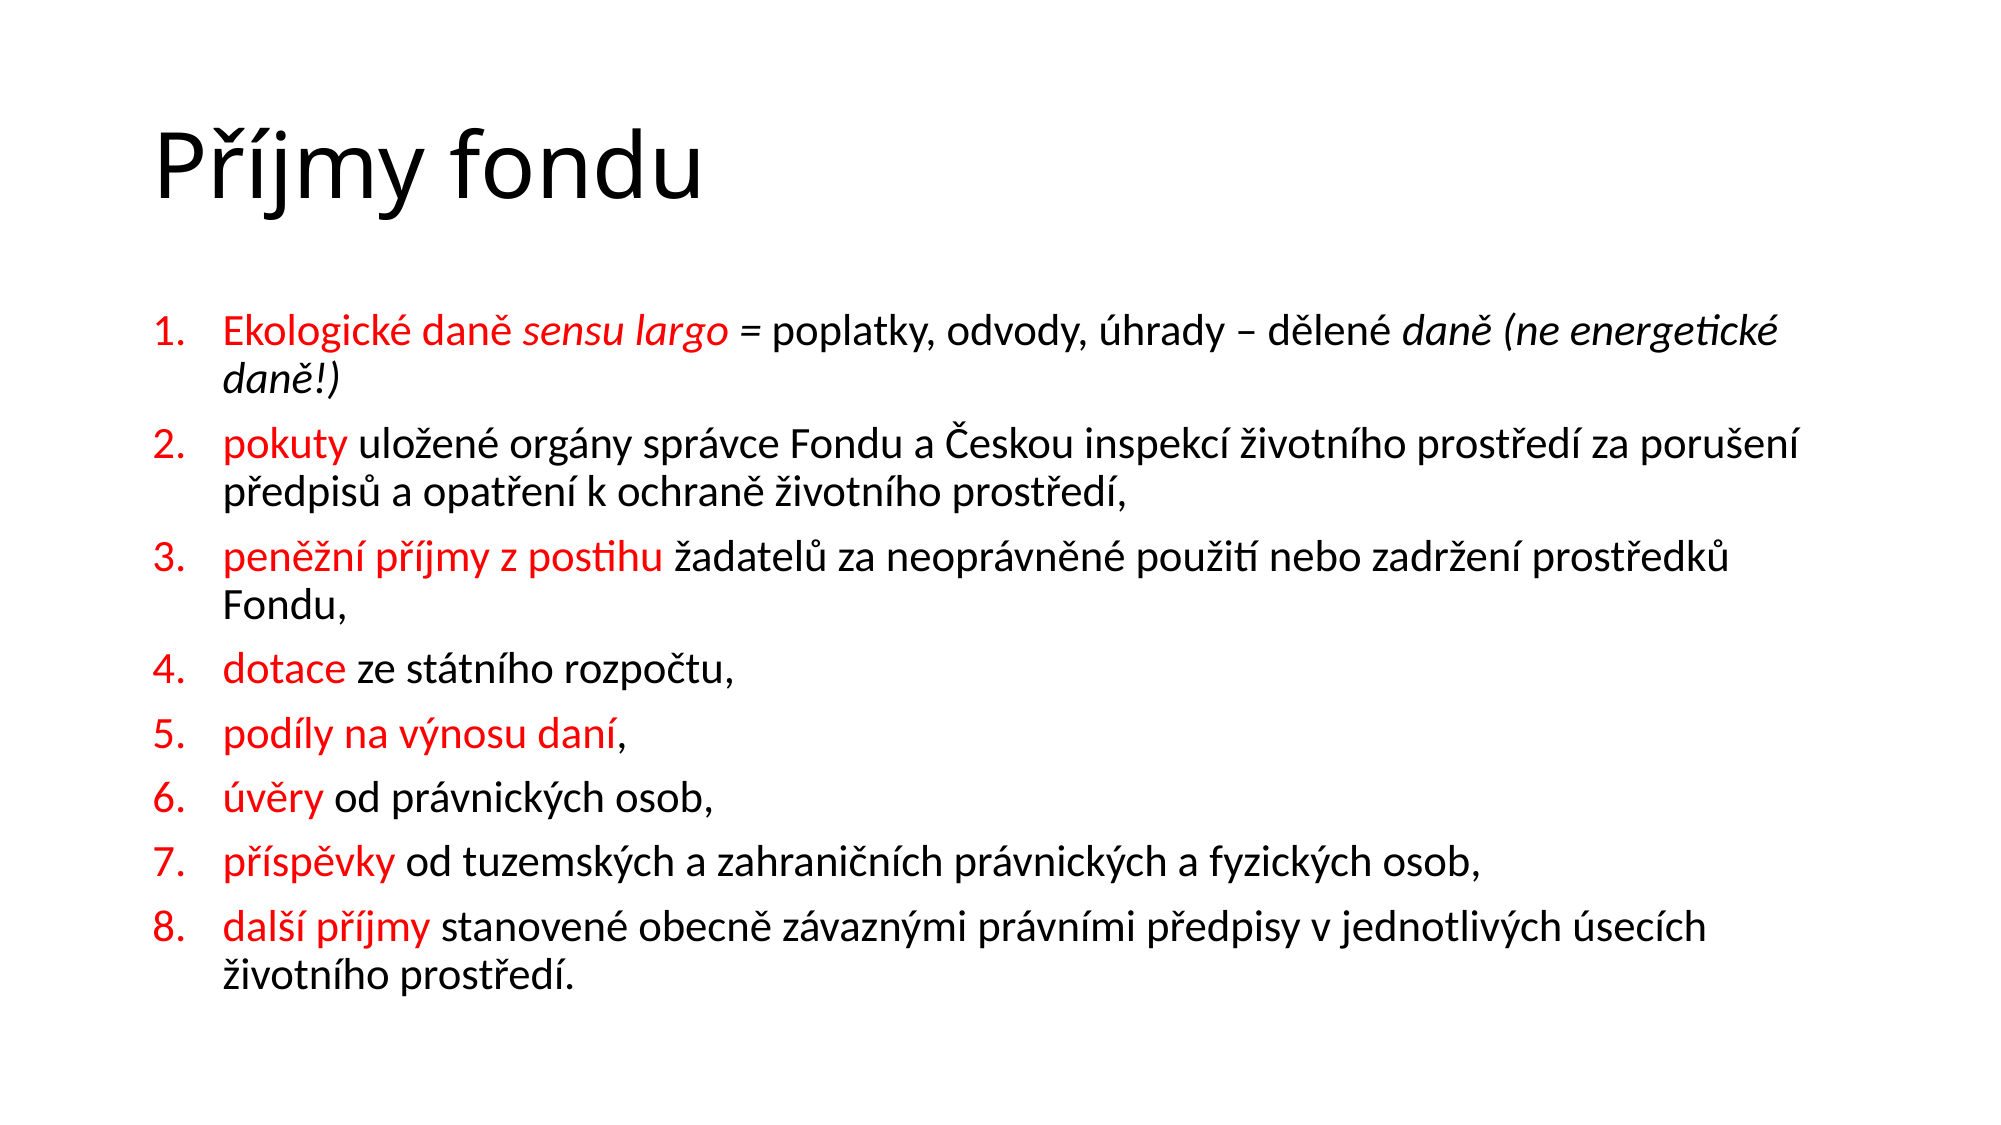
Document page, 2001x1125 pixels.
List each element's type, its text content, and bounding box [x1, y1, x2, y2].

title Příjmy fondu [137, 59, 1863, 278]
list Ekologické daně sensu largo = poplatky, odvody, úhrady – dělené daně (ne energetické daně!) pokuty uložené orgány správce Fondu a Českou inspekcí životního prostředí za porušení předpisů a opatření k ochraně životního prostředí, peněžní příjmy z postihu žadatelů za neoprávněné použití nebo zadržení prostředků Fondu, dotace ze státního rozpočtu, podíly na výnosu daní, úvěry od právnických osob, příspěvky od tuzemských a zahraničních právnických a fyzických osob, další příjmy stanovené obecně závaznými právními předpisy v jednotlivých úsecích životního prostředí. [137, 299, 1863, 1014]
